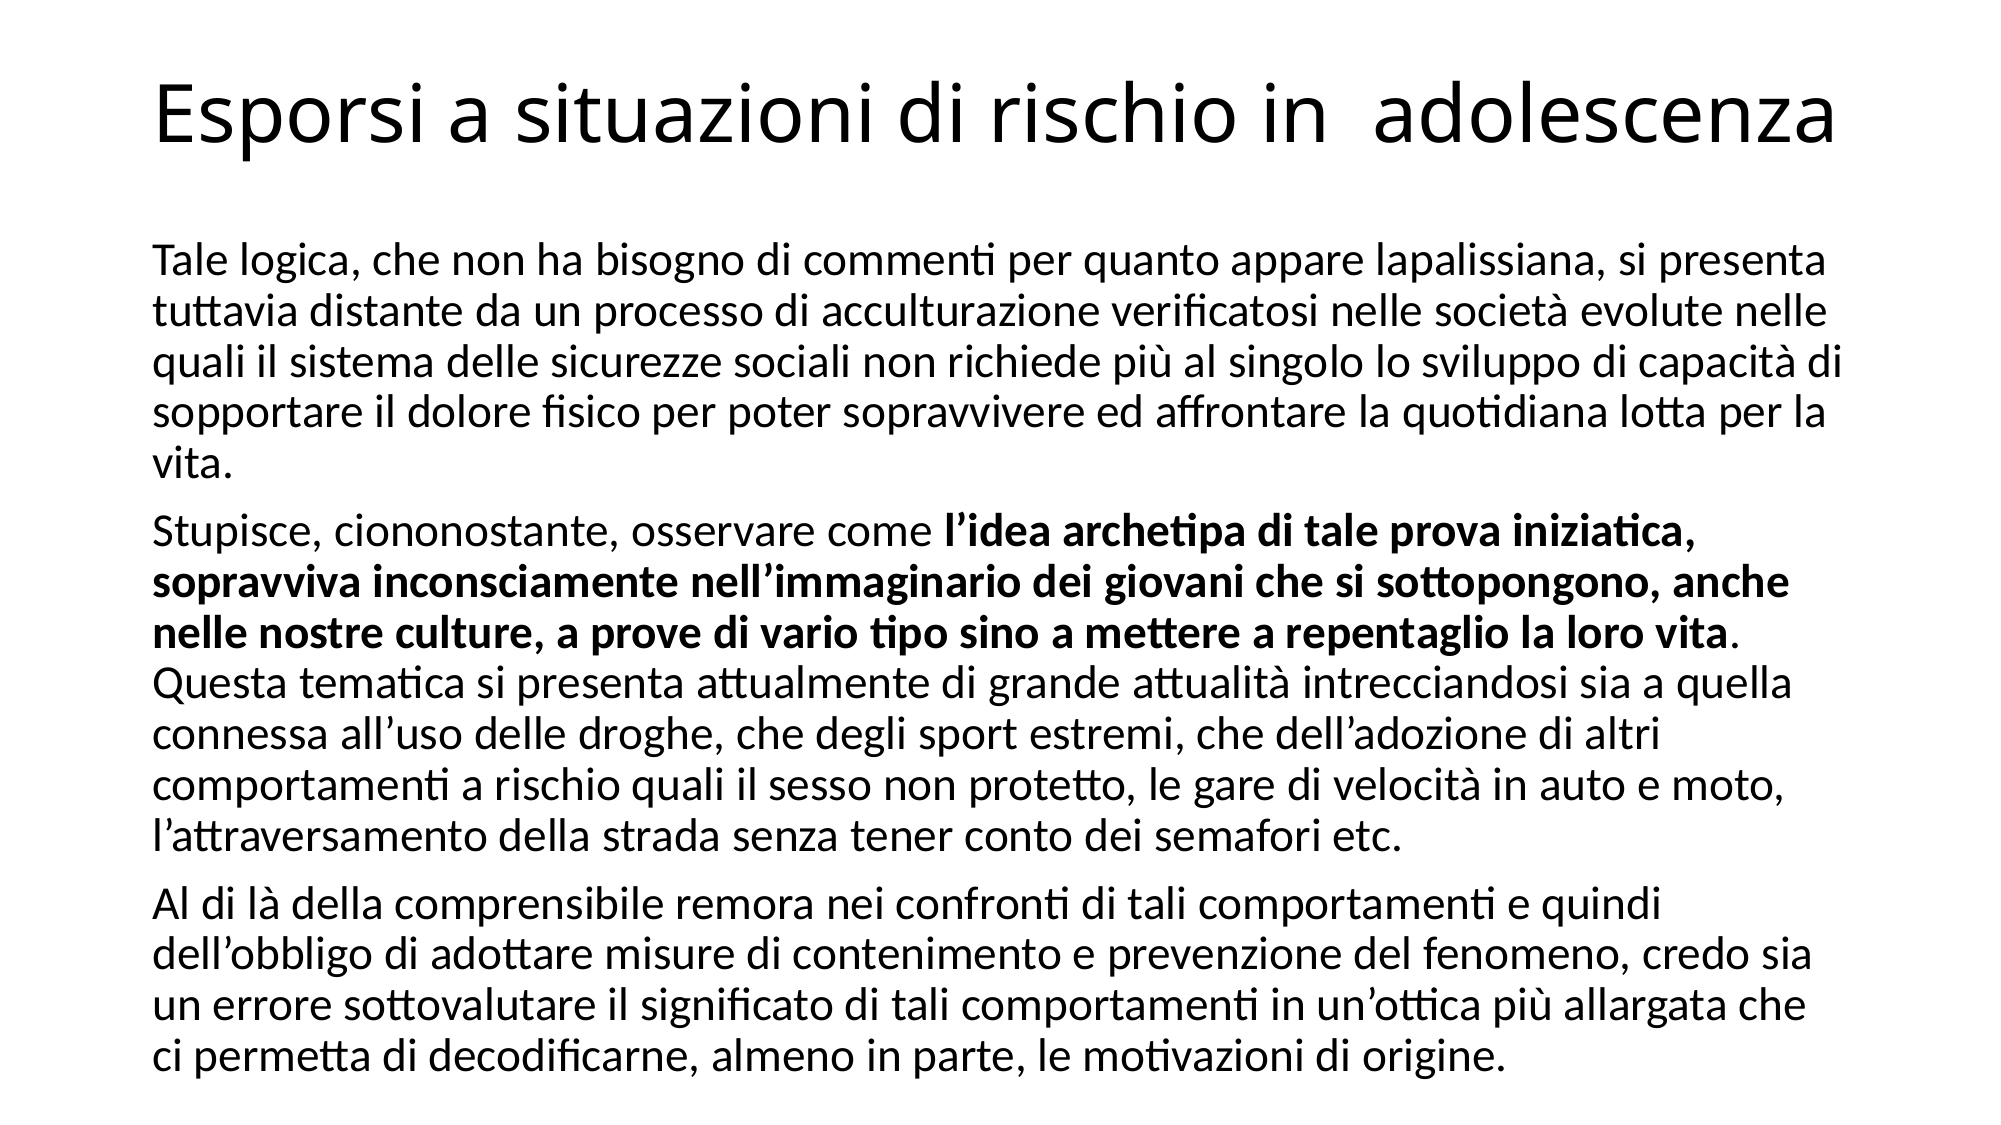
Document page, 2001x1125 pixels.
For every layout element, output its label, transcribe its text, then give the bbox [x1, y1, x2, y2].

list Tale logica, che non ha bisogno di commenti per quanto appare lapalissiana, si presenta tuttavia distante da un processo di acculturazione verificatosi nelle società evolute nelle quali il sistema delle sicurezze sociali non richiede più al singolo lo sviluppo di capacità di sopportare il dolore fisico per poter sopravvivere ed affrontare la quotidiana lotta per la vita. Stupisce, ciononostante, osservare come l’idea archetipa di tale prova iniziatica, sopravviva inconsciamente nell’immaginario dei giovani che si sottopongono, anche nelle nostre culture, a prove di vario tipo sino a mettere a repentaglio la loro vita. Questa tematica si presenta attualmente di grande attualità intrecciandosi sia a quella connessa all’uso delle droghe, che degli sport estremi, che dell’adozione di altri comportamenti a rischio quali il sesso non protetto, le gare di velocità in auto e moto, l’attraversamento della strada senza tener conto dei semafori etc. Al di là della comprensibile remora nei confronti di tali comportamenti e quindi dell’obbligo di adottare misure di contenimento e prevenzione del fenomeno, credo sia un errore sottovalutare il significato di tali comportamenti in un’ottica più allargata che ci permetta di decodificarne, almeno in parte, le motivazioni di origine. [137, 227, 1863, 1105]
title Esporsi a situazioni di rischio in adolescenza [137, 59, 1863, 173]
